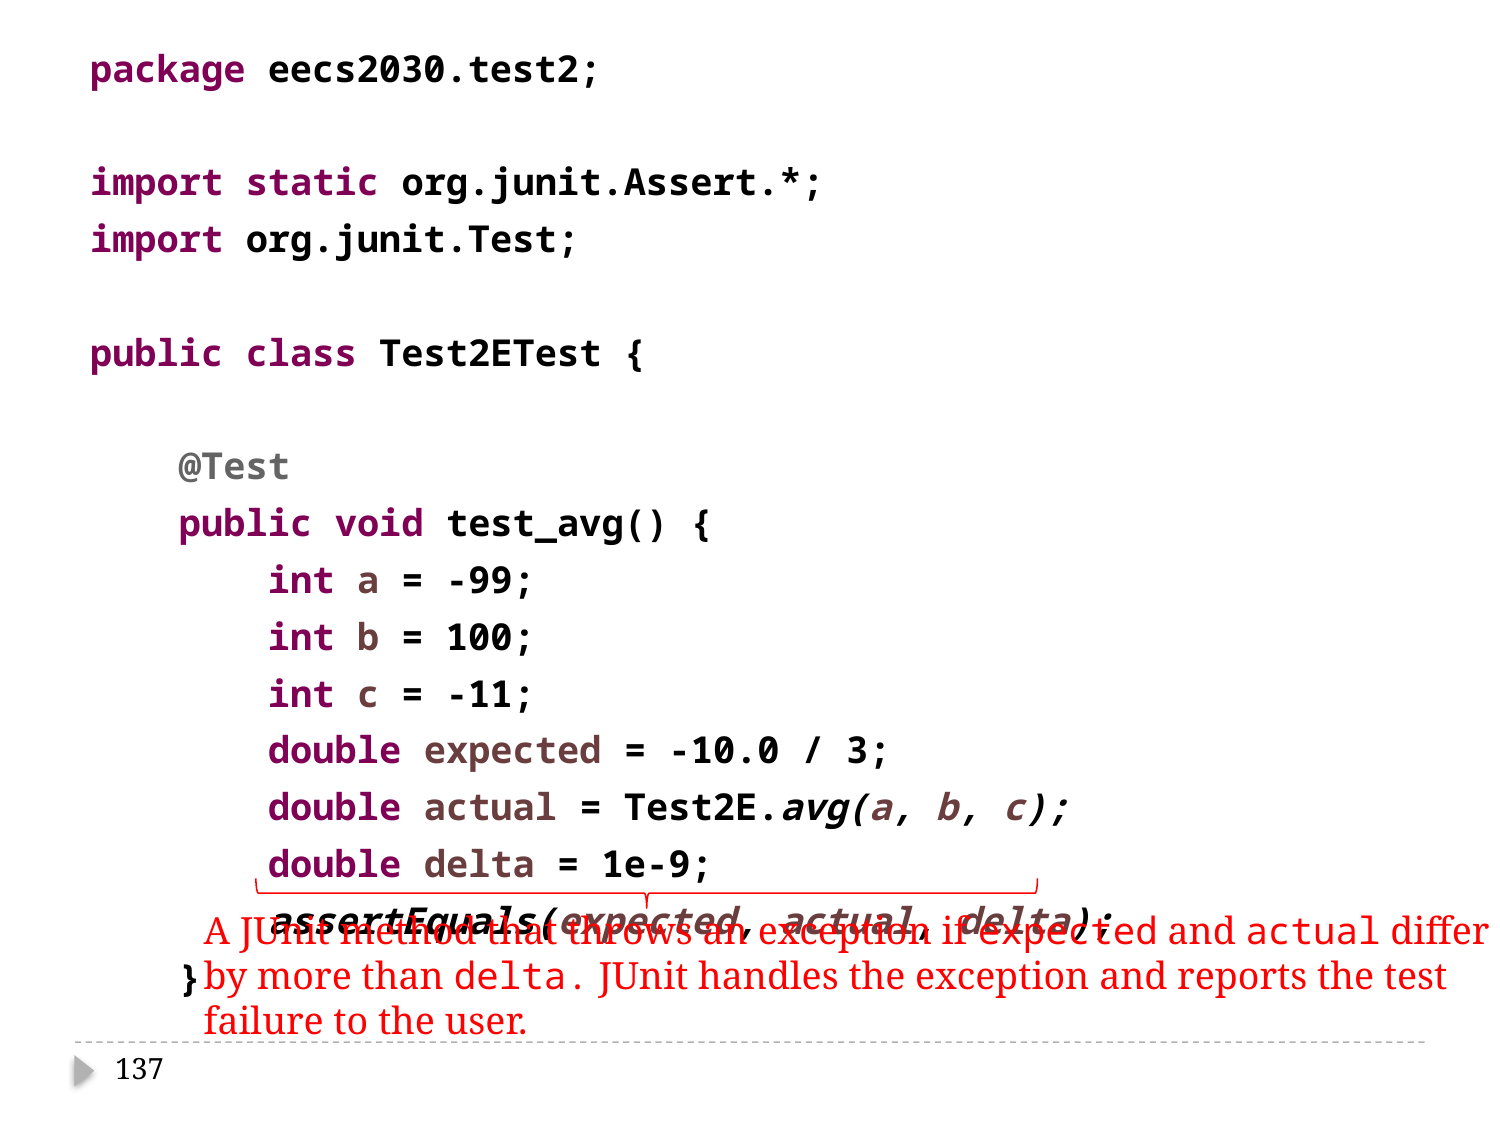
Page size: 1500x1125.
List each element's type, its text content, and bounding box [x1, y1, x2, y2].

text_box A JUnit method that throws an exception if expected and actual differ by more than delta. JUnit handles the exception and reports the test failure to the user. [188, 899, 1500, 1050]
text_box [255, 878, 1039, 909]
slide_number 137 [100, 1042, 426, 1103]
list package eecs2030.test2; import static org.junit.Assert.*; import org.junit.Test; public class Test2ETest { @Test public void test_avg() { int a = -99; int b = 100; int c = -11; double expected = -10.0 / 3; double actual = Test2E.avg(a, b, c); double delta = 1e-9; assertEquals(expected, actual, delta); } [74, 37, 1426, 1011]
